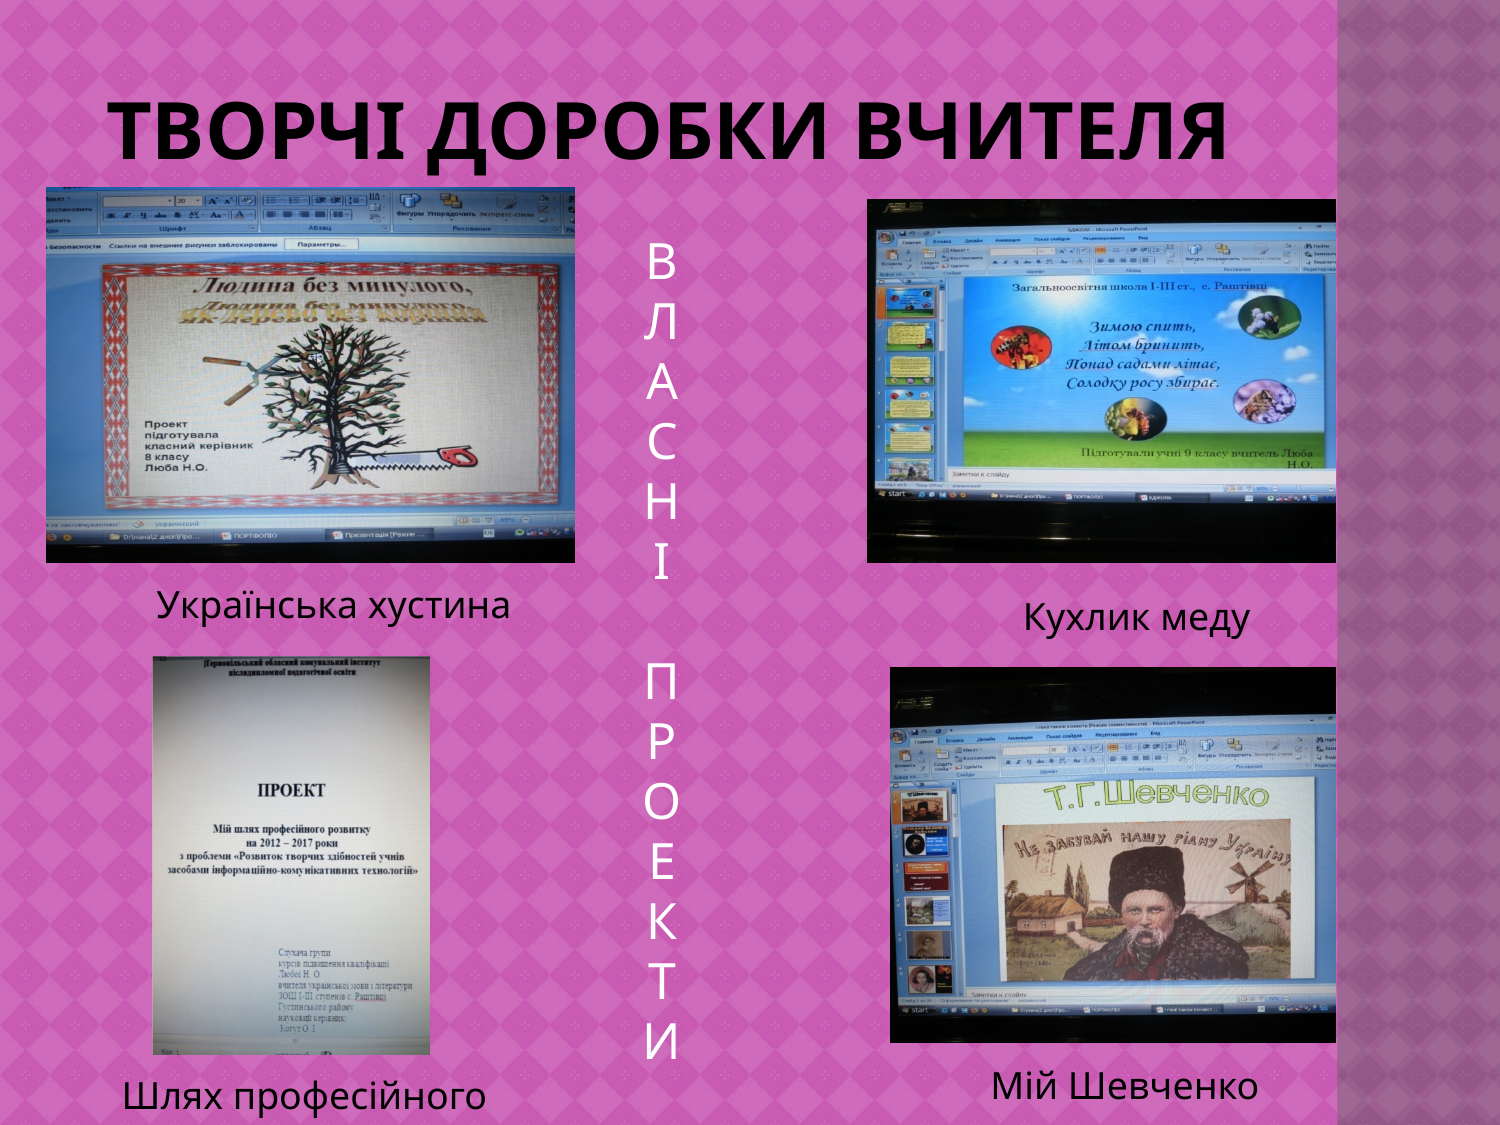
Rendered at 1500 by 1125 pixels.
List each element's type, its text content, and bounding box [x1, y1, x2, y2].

picture [91, 716, 491, 995]
text_box Українська хустина [105, 574, 563, 634]
picture [153, 1003, 430, 1055]
picture [46, 186, 575, 563]
picture [866, 198, 1337, 563]
title Творчі доробки вчителя [75, 52, 1263, 176]
picture [890, 667, 1337, 1044]
picture [153, 657, 430, 715]
text_box Шлях професійного розвитку [35, 1064, 575, 1125]
text_box В Л А С Н І П Р О Е К Т И [609, 222, 715, 1078]
text_box Мій Шевченко [925, 1054, 1325, 1115]
text_box Кухлик меду [925, 585, 1348, 646]
